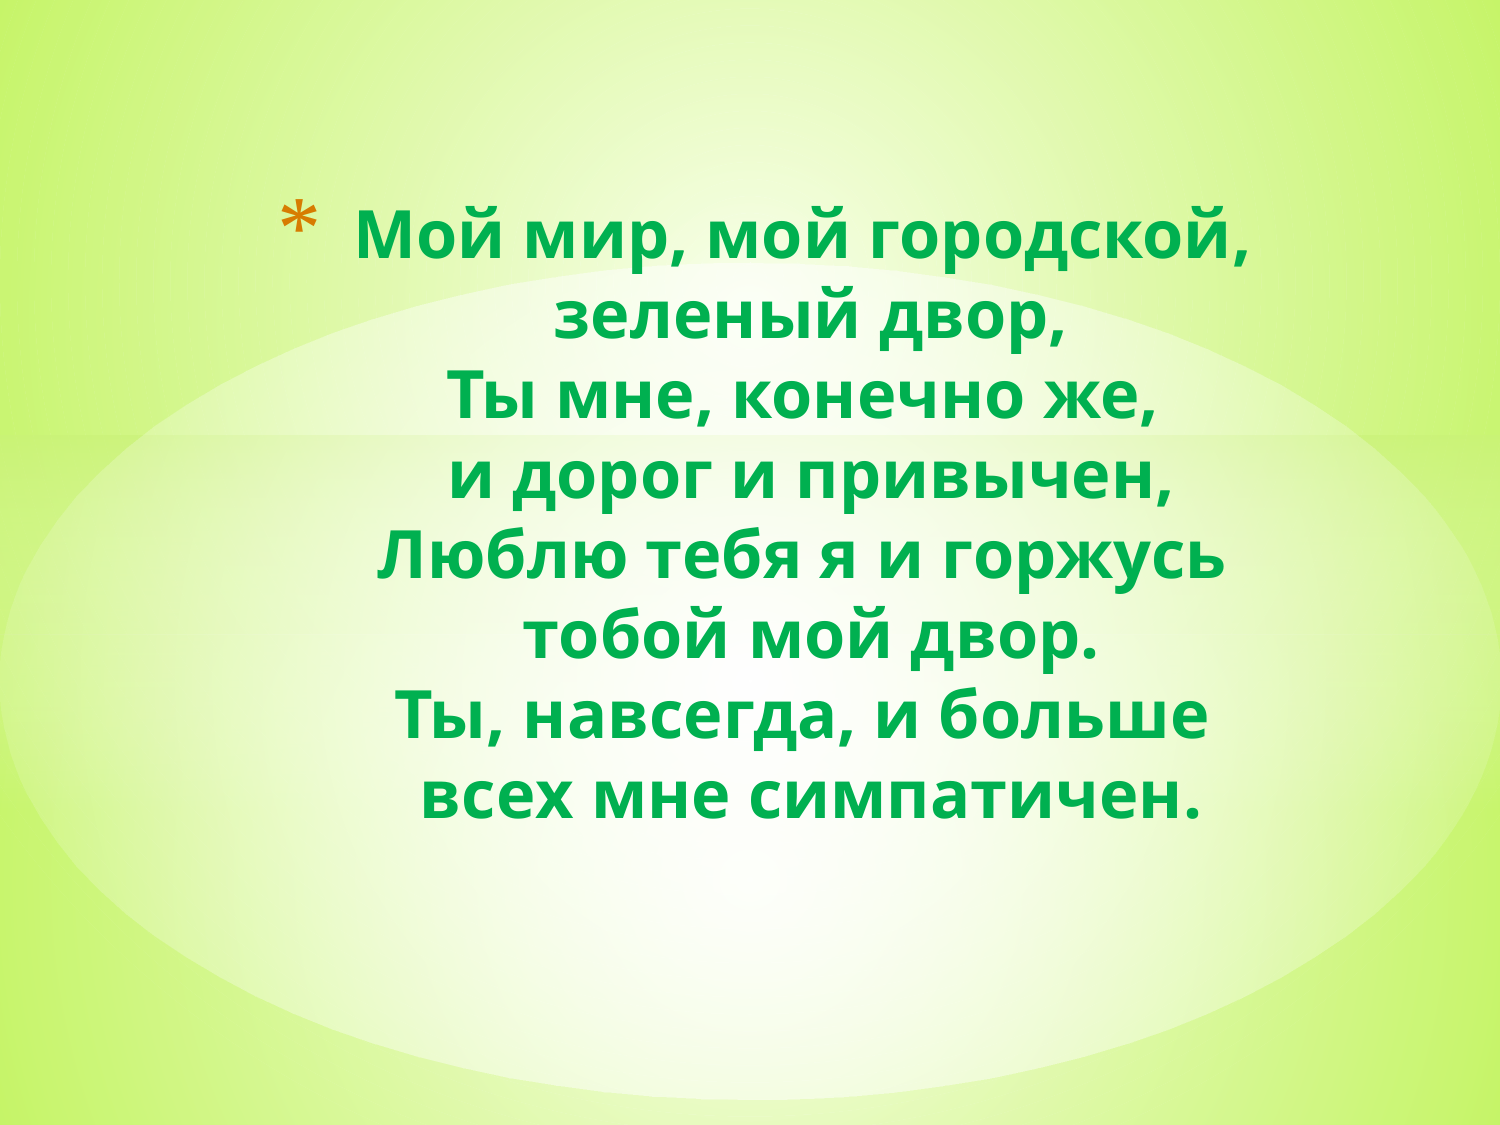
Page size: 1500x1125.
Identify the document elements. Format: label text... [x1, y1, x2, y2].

title Мой мир, мой городской, зеленый двор, Ты мне, конечно же, и дорог и привычен, Люблю тебя я и горжусь тобой мой двор. Ты, навсегда, и больше всех мне симпатичен. [29, 184, 1471, 941]
